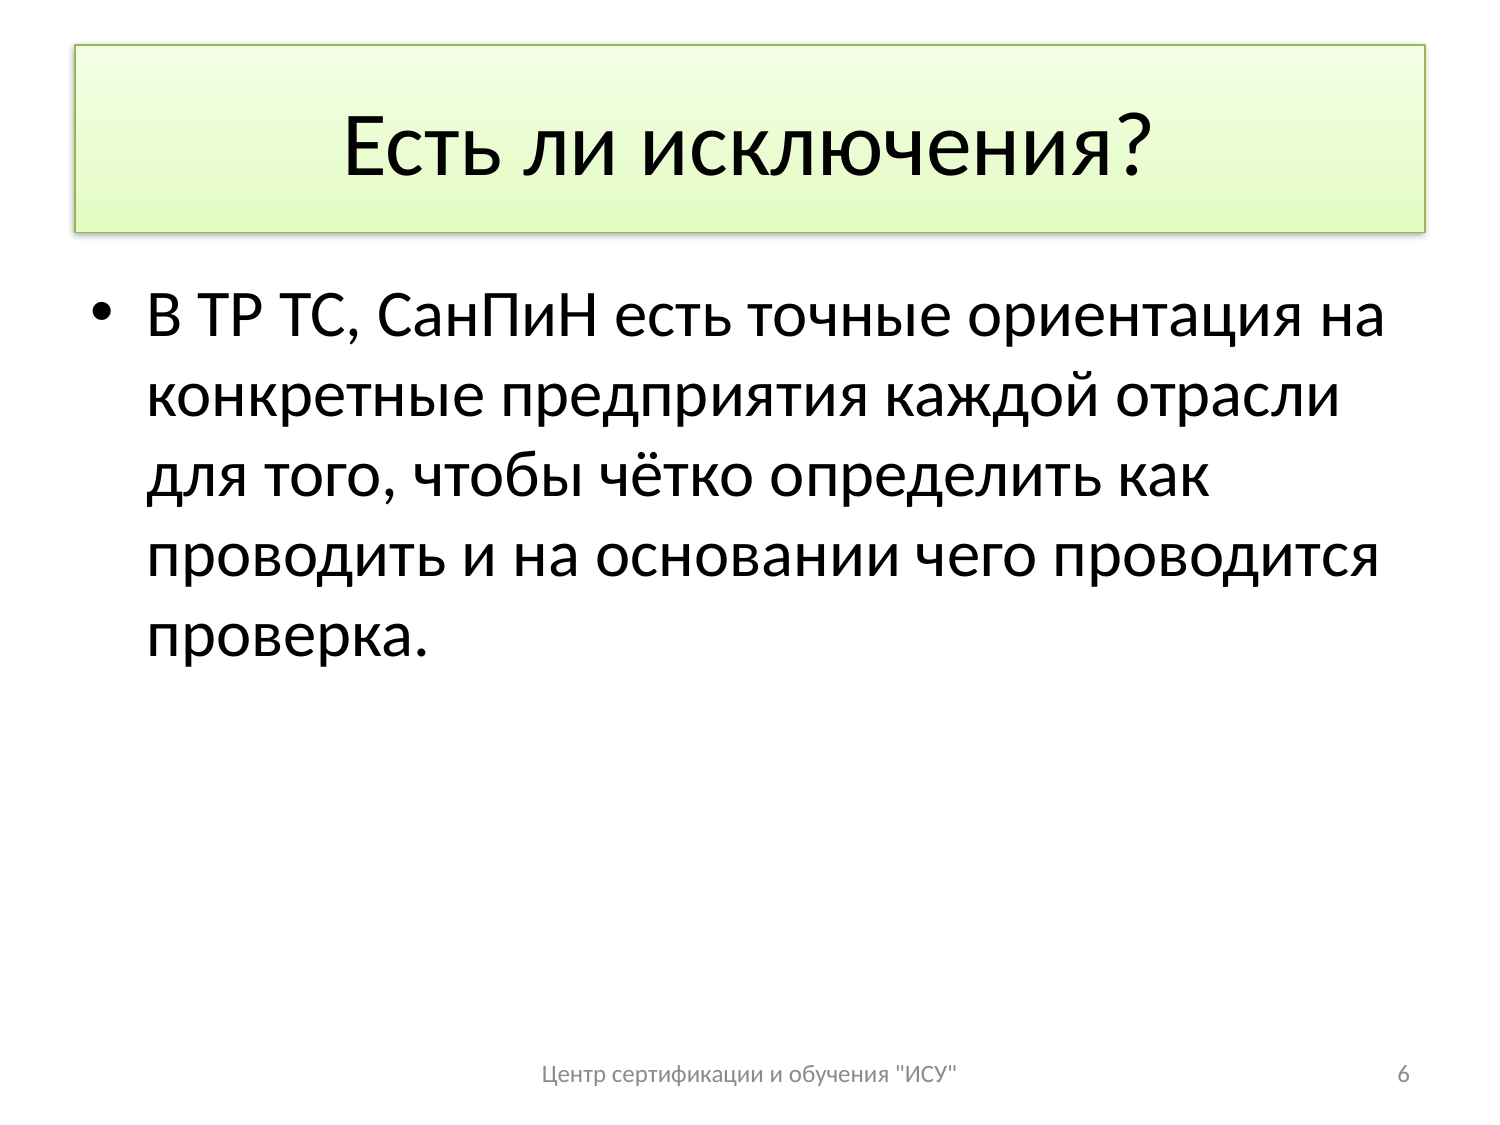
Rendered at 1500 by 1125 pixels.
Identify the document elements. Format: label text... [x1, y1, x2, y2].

list В ТР ТС, СанПиН есть точные ориентация на конкретные предприятия каждой отрасли для того, чтобы чётко определить как проводить и на основании чего проводится проверка. [75, 262, 1425, 1005]
footer Центр сертификации и обучения "ИСУ" [512, 1042, 988, 1103]
title Есть ли исключения? [74, 44, 1426, 233]
slide_number 6 [1074, 1042, 1425, 1103]
